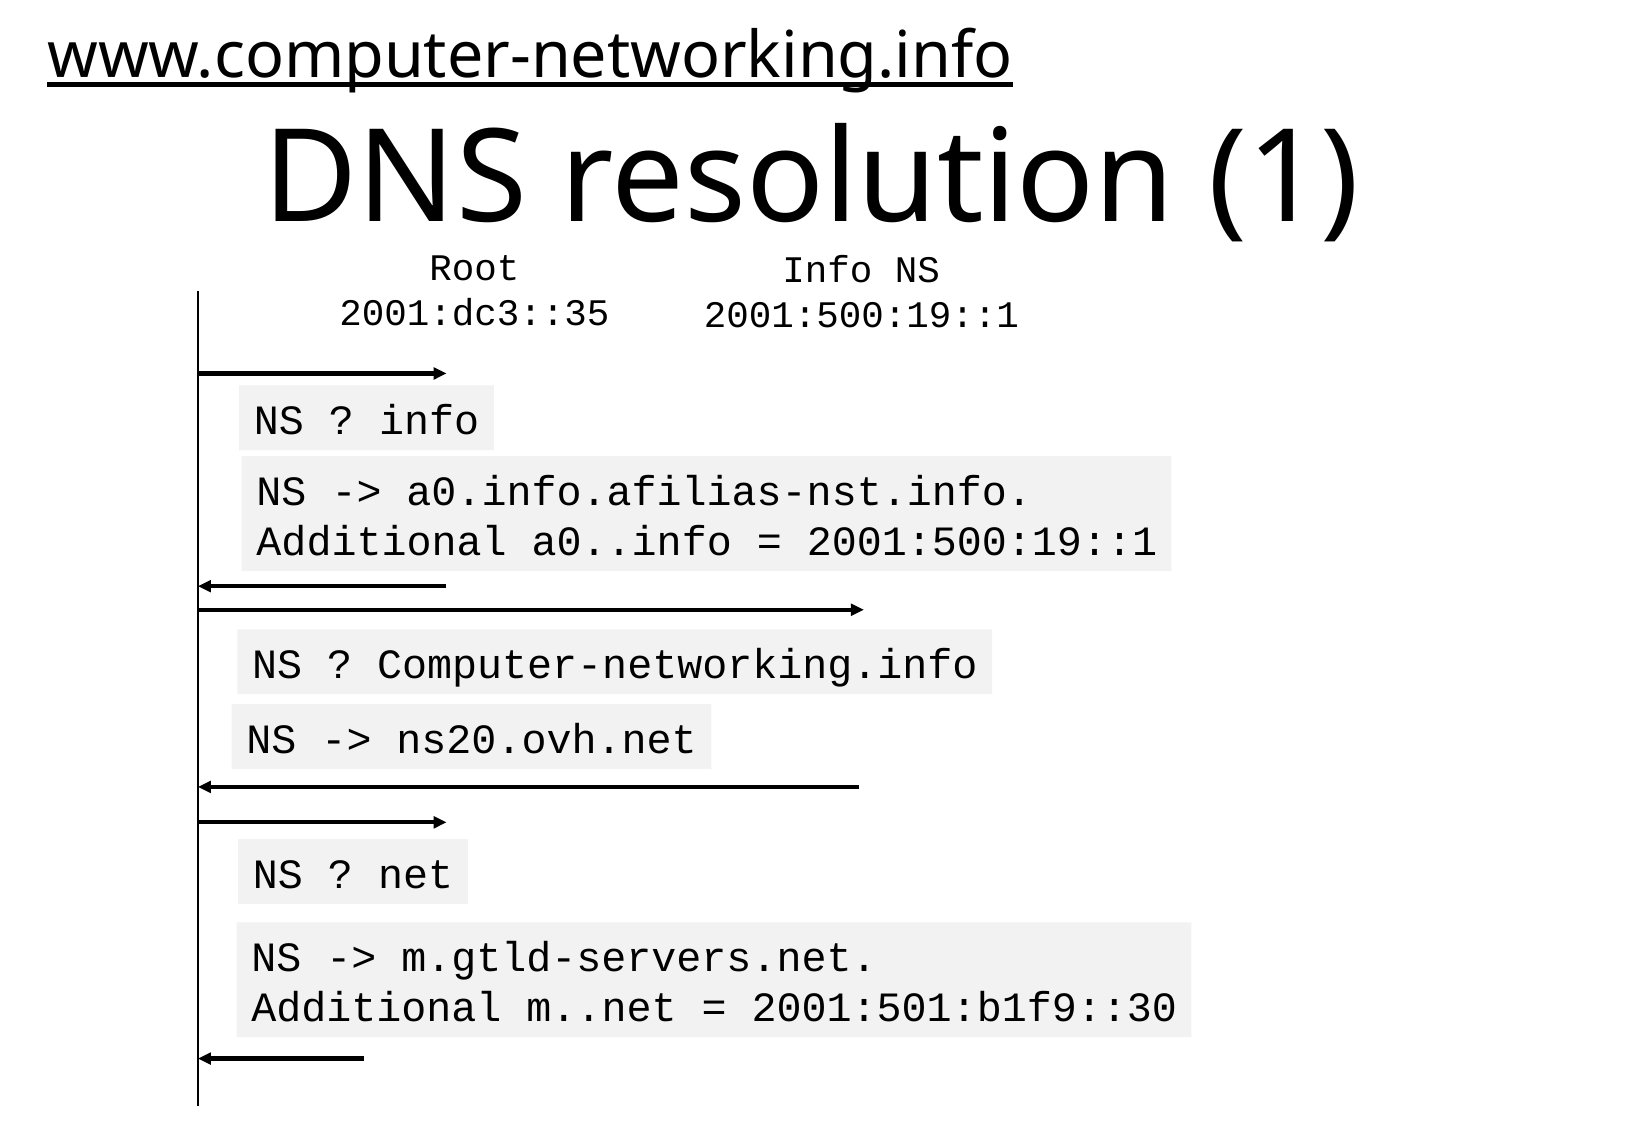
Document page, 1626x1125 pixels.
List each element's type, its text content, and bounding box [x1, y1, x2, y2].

text_box NS ? Computer-networking.info [237, 629, 993, 695]
text_box NS ? info [239, 385, 494, 451]
text_box NS ? net [238, 839, 468, 904]
title DNS resolution (1) [158, 29, 1467, 311]
text_box NS -> ns20.ovh.net [231, 704, 712, 769]
text_box Root 2001:dc3::35 [68, 235, 881, 341]
text_box Info NS 2001:500:19::1 [455, 237, 1268, 343]
text_box NS -> m.gtld-servers.net. Additional m..net = 2001:501:b1f9::30 [236, 922, 1192, 1038]
text_box www.computer-networking.info [32, 5, 1113, 109]
text_box NS -> a0.info.afilias-nst.info. Additional a0..info = 2001:500:19::1 [241, 456, 1172, 571]
